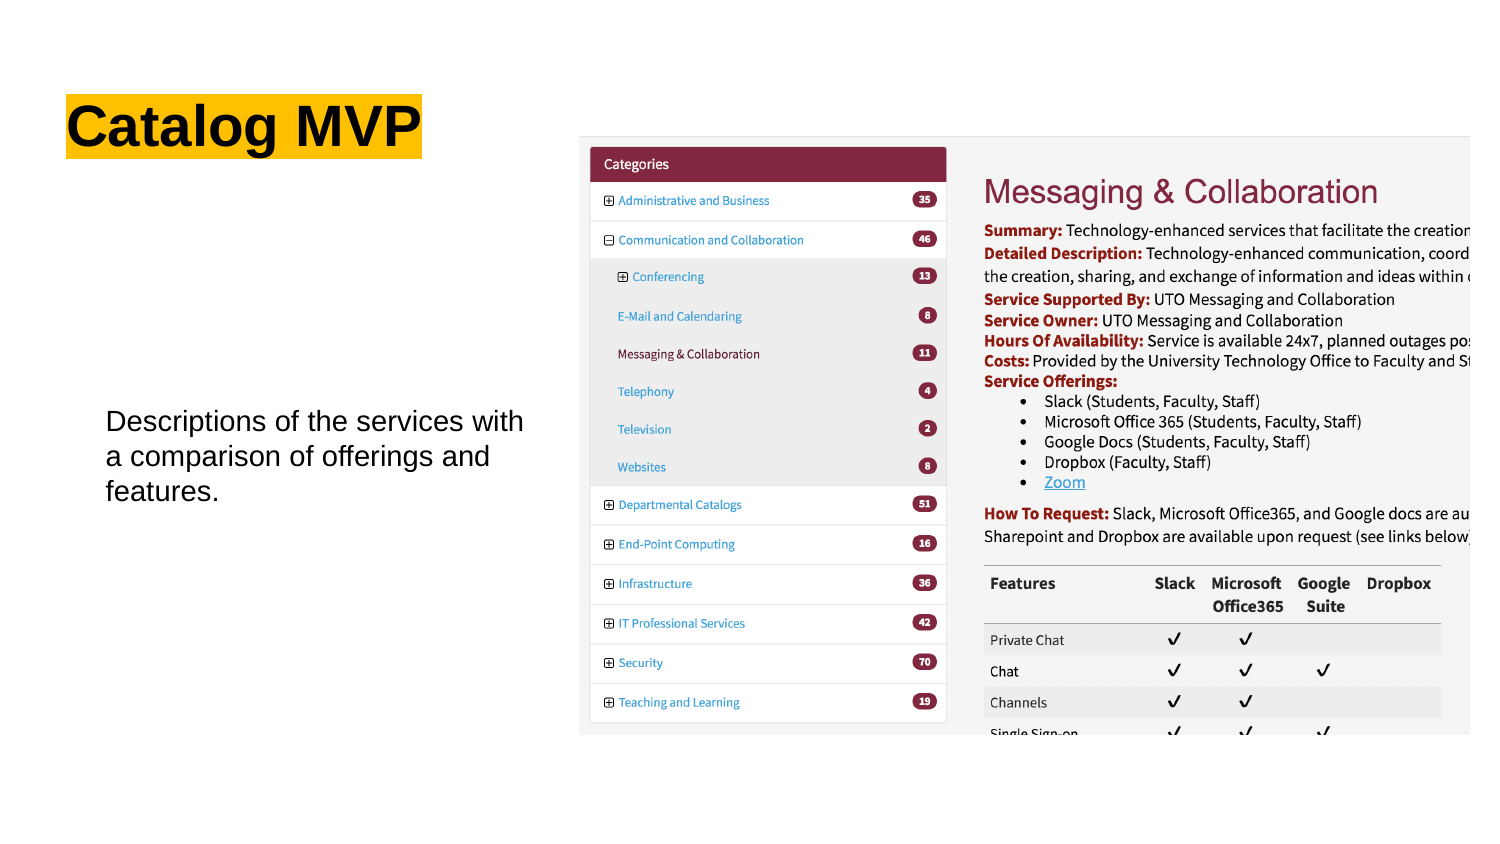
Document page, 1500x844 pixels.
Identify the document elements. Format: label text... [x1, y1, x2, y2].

title Catalog MVP [51, 72, 1449, 167]
picture [578, 133, 1470, 735]
text_box Descriptions of the services with a comparison of offerings and features. [90, 387, 560, 456]
